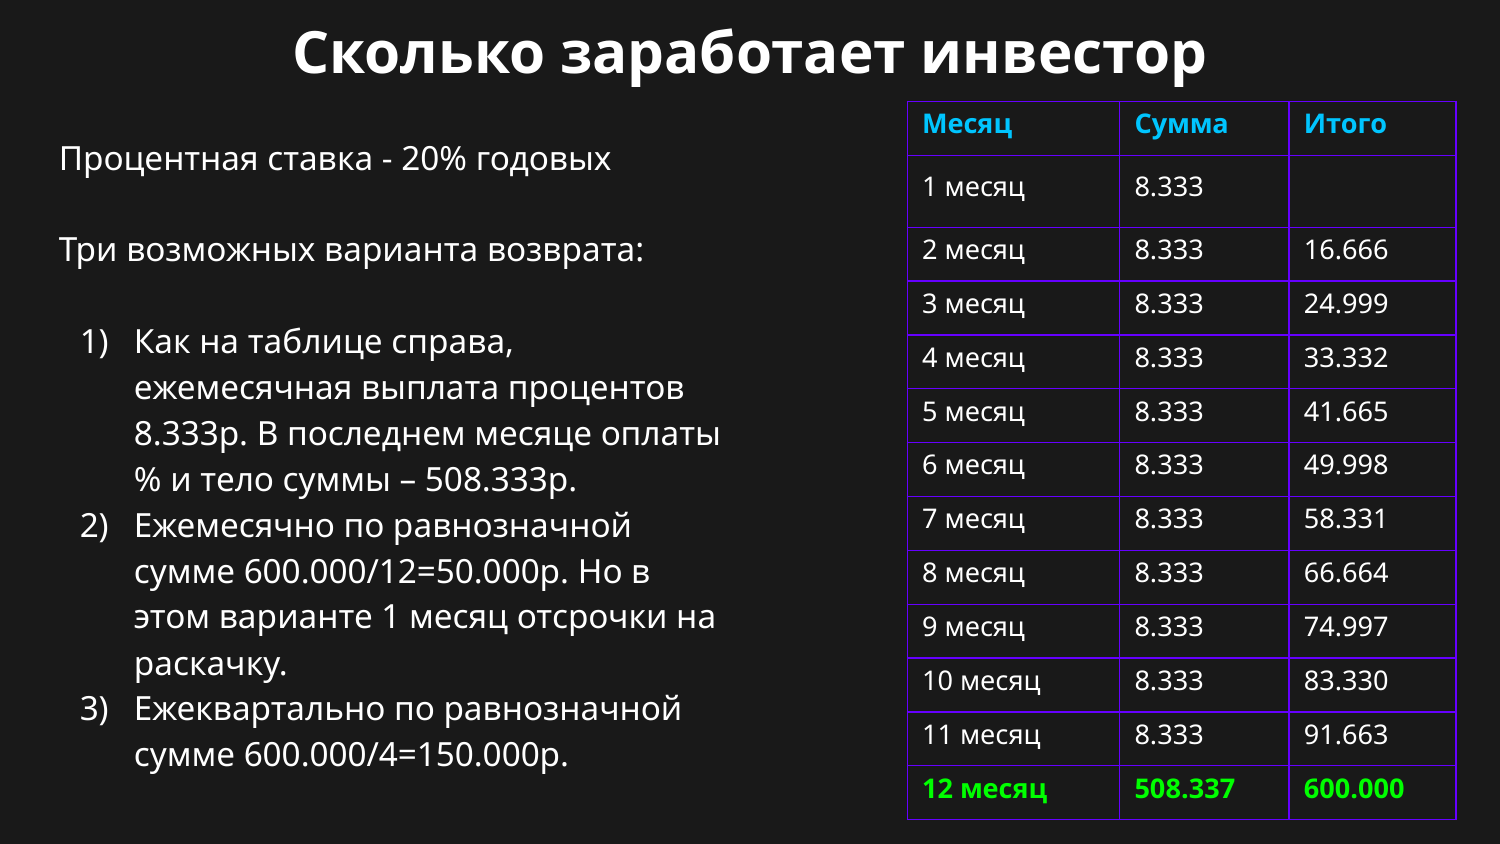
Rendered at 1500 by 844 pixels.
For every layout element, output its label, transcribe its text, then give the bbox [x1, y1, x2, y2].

table_cell 8.333 [1120, 713, 1288, 765]
table_header Сумма [1120, 102, 1288, 155]
table_cell 2 месяц [908, 228, 1119, 280]
table_cell 8.333 [1120, 659, 1288, 711]
table_cell 8.333 [1120, 389, 1288, 442]
table_header Месяц [908, 102, 1119, 155]
table_cell 24.999 [1290, 282, 1455, 334]
table_cell 8.333 [1120, 228, 1288, 280]
table_cell 8.333 [1120, 443, 1288, 496]
table_cell 4 месяц [908, 336, 1119, 388]
table_cell 5 месяц [908, 389, 1119, 442]
table_cell 33.332 [1290, 336, 1455, 388]
table_cell 12 месяц [908, 766, 1119, 819]
table_cell 83.330 [1290, 659, 1455, 711]
title Сколько заработает инвестор [43, 0, 1457, 102]
table_cell 8.333 [1120, 282, 1288, 334]
table_cell 600.000 [1290, 766, 1455, 819]
table_cell 66.664 [1290, 551, 1455, 604]
table_cell 508.337 [1120, 766, 1288, 819]
table_cell 74.997 [1290, 605, 1455, 657]
table_cell 1 месяц [908, 156, 1119, 227]
table_cell 8.333 [1120, 497, 1288, 550]
table_cell 49.998 [1290, 443, 1455, 496]
table_cell 3 месяц [908, 282, 1119, 334]
table_cell 8.333 [1120, 156, 1288, 227]
table_cell 9 месяц [908, 605, 1119, 657]
table_cell 10 месяц [908, 659, 1119, 711]
table_cell 8.333 [1120, 551, 1288, 604]
table_header Итого [1290, 102, 1455, 155]
table_cell 7 месяц [908, 497, 1119, 550]
text_box Процентная ставка - 20% годовых Три возможных варианта возврата: Как на таблице справа, ежемесячная выплата процентов 8.333р. В последнем месяце оплаты % и тело суммы – 508.333р. Ежемесячно по равнозначной сумме 600.000/12=50.000р. Но в этом варианте 1 месяц отсрочки на раскачку. Ежеквартально по равнозначной сумме 600.000/4=150.000р. [43, 115, 750, 796]
table_cell 91.663 [1290, 713, 1455, 765]
table_cell [1290, 156, 1455, 227]
table_cell 11 месяц [908, 713, 1119, 765]
table_cell 41.665 [1290, 389, 1455, 442]
table_cell 6 месяц [908, 443, 1119, 496]
table_cell 8 месяц [908, 551, 1119, 604]
table_cell 8.333 [1120, 605, 1288, 657]
table_cell 16.666 [1290, 228, 1455, 280]
table_cell 58.331 [1290, 497, 1455, 550]
table_cell 8.333 [1120, 336, 1288, 388]
